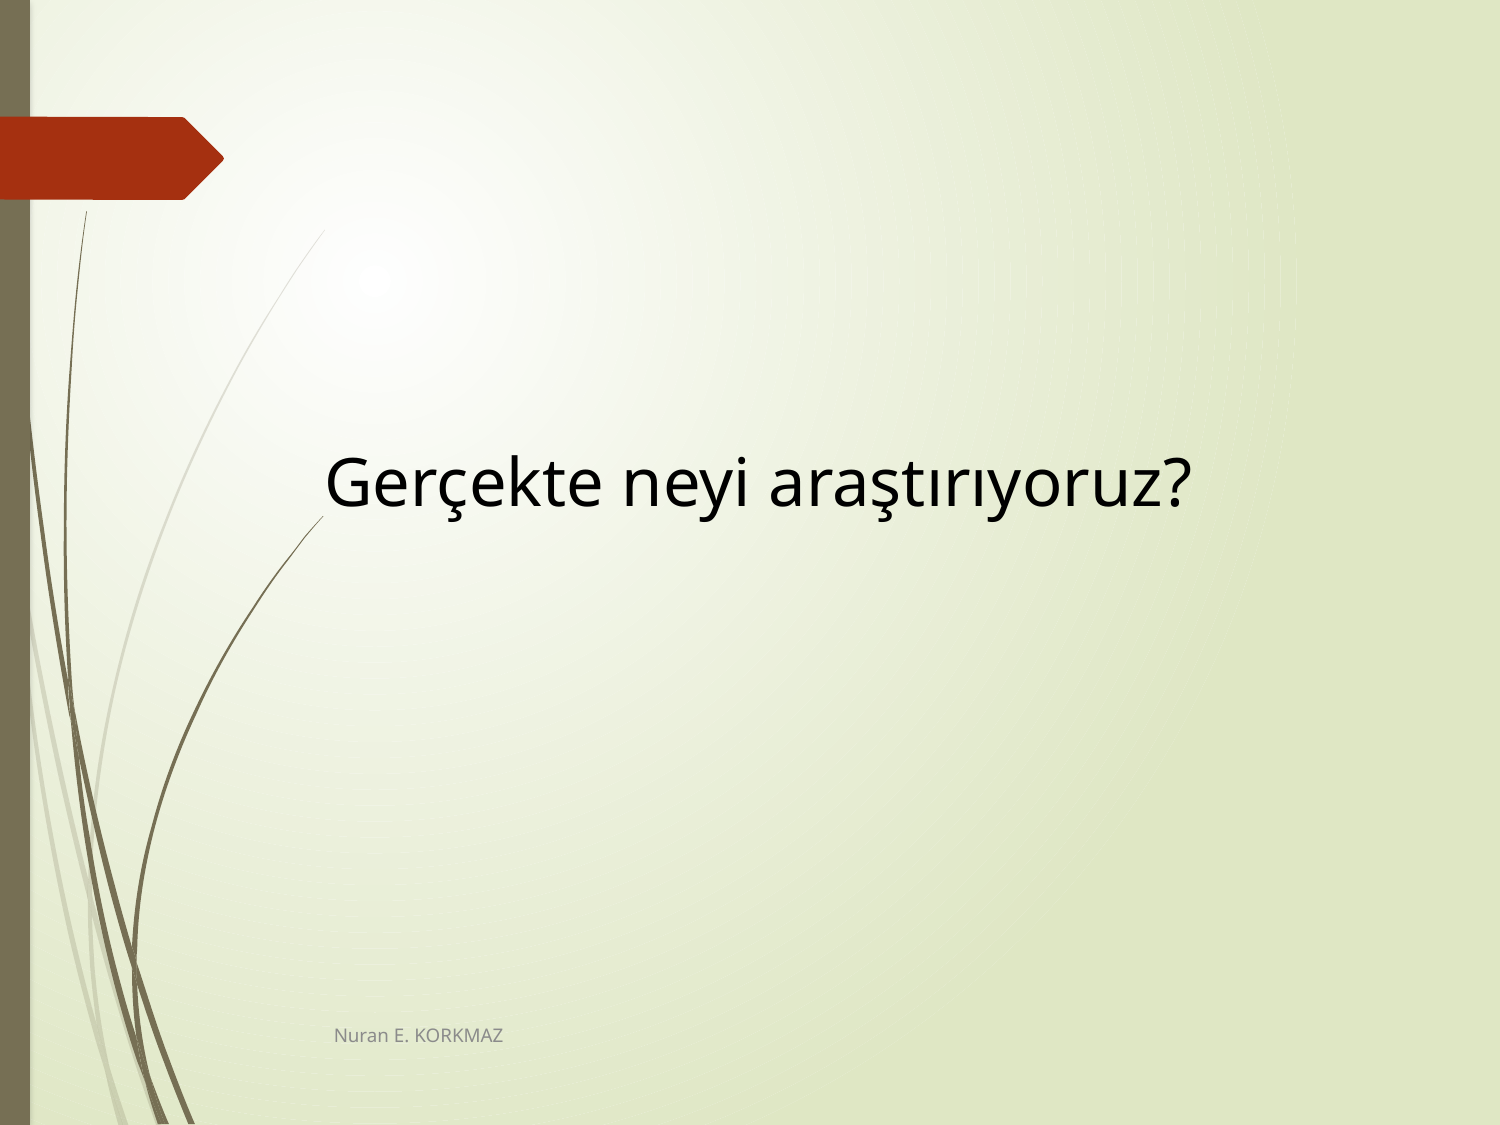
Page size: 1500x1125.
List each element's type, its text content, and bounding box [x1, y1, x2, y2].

footer Nuran E. KORKMAZ [318, 1006, 1257, 1067]
text_box Gerçekte neyi araştırıyoruz? [89, 432, 1428, 609]
